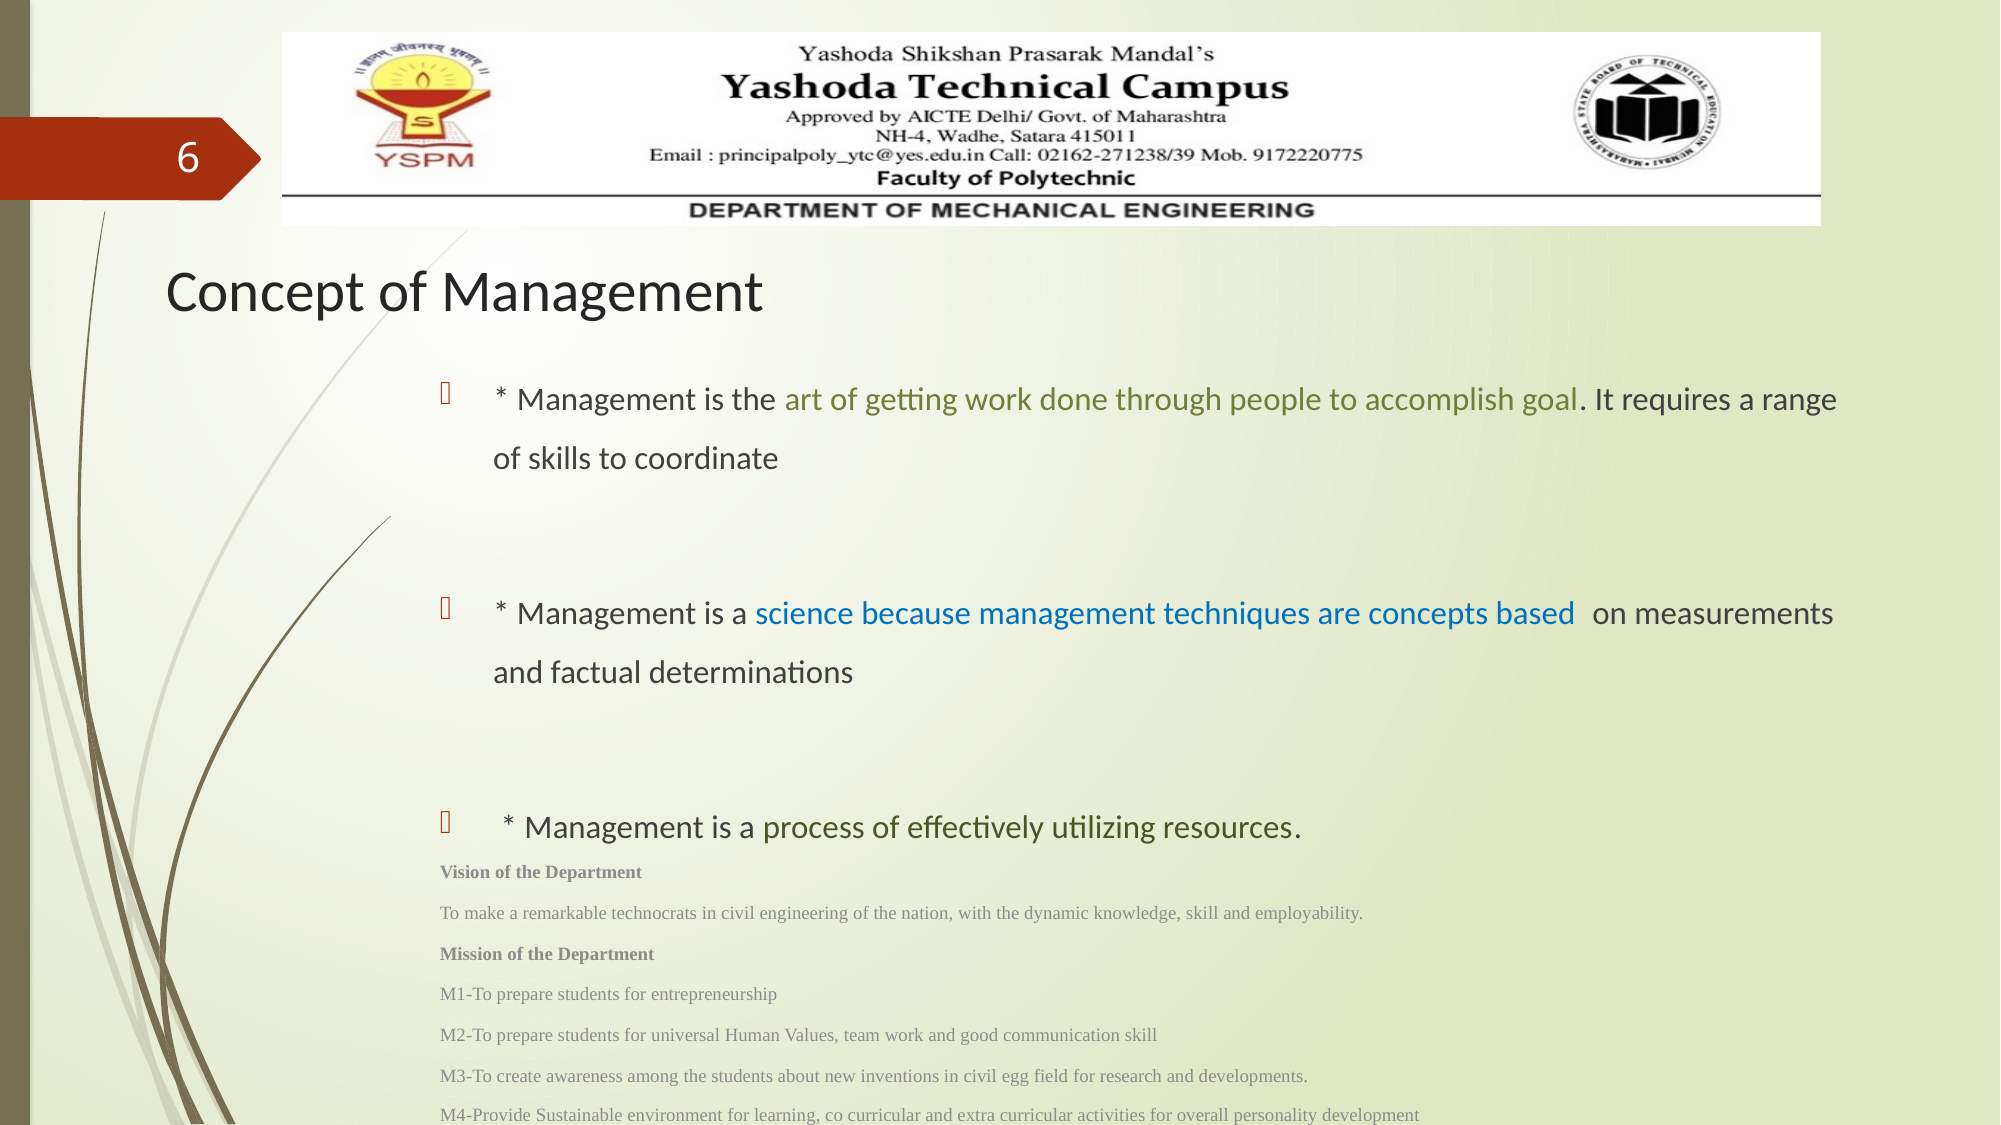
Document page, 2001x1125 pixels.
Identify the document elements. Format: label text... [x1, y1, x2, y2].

title Concept of Management [151, 244, 1614, 332]
footer Vision of the Department To make a remarkable technocrats in civil engineering of the nation, with the dynamic knowledge, skill and employability. Mission of the Department M1-To prepare students for entrepreneurship M2-To prepare students for universal Human Values, team work and good communication skill M3-To create awareness among the students about new inventions in civil egg field for research and developments. M4-Provide Sustainable environment for learning, co curricular and extra curricular activities for overall personality development [424, 972, 1675, 1033]
slide_number 6 [87, 129, 216, 190]
list * Management is the art of getting work done through people to accomplish goal. It requires a range of skills to coordinate * Management is a science because management techniques are concepts based on measurements and factual determinations * Management is a process of effectively utilizing resources. [424, 350, 1888, 859]
picture [282, 32, 1821, 226]
